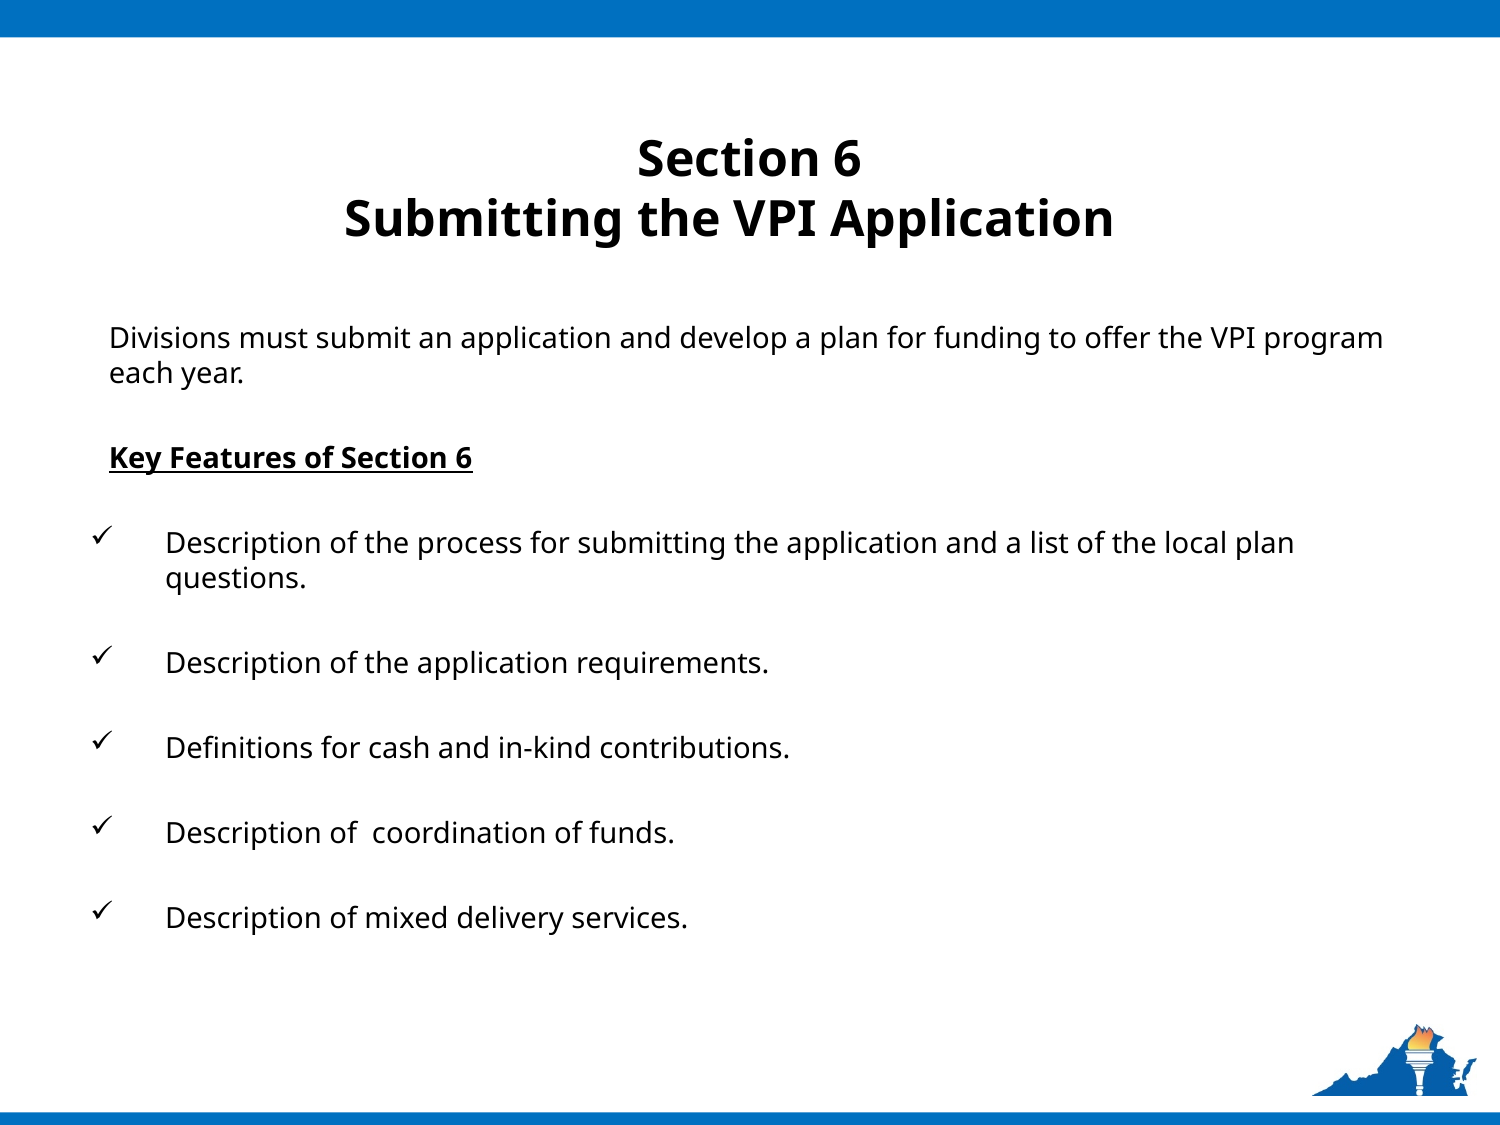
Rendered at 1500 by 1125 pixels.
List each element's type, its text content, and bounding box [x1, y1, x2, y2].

list Divisions must submit an application and develop a plan for funding to offer the VPI program each year. Key Features of Section 6 Description of the process for submitting the application and a list of the local plan questions. Description of the application requirements. Definitions for cash and in-kind contributions. Description of coordination of funds. Description of mixed delivery services. [75, 311, 1425, 1004]
picture [1312, 1024, 1477, 1096]
title Section 6 Submitting the VPI Application [75, 45, 1425, 311]
